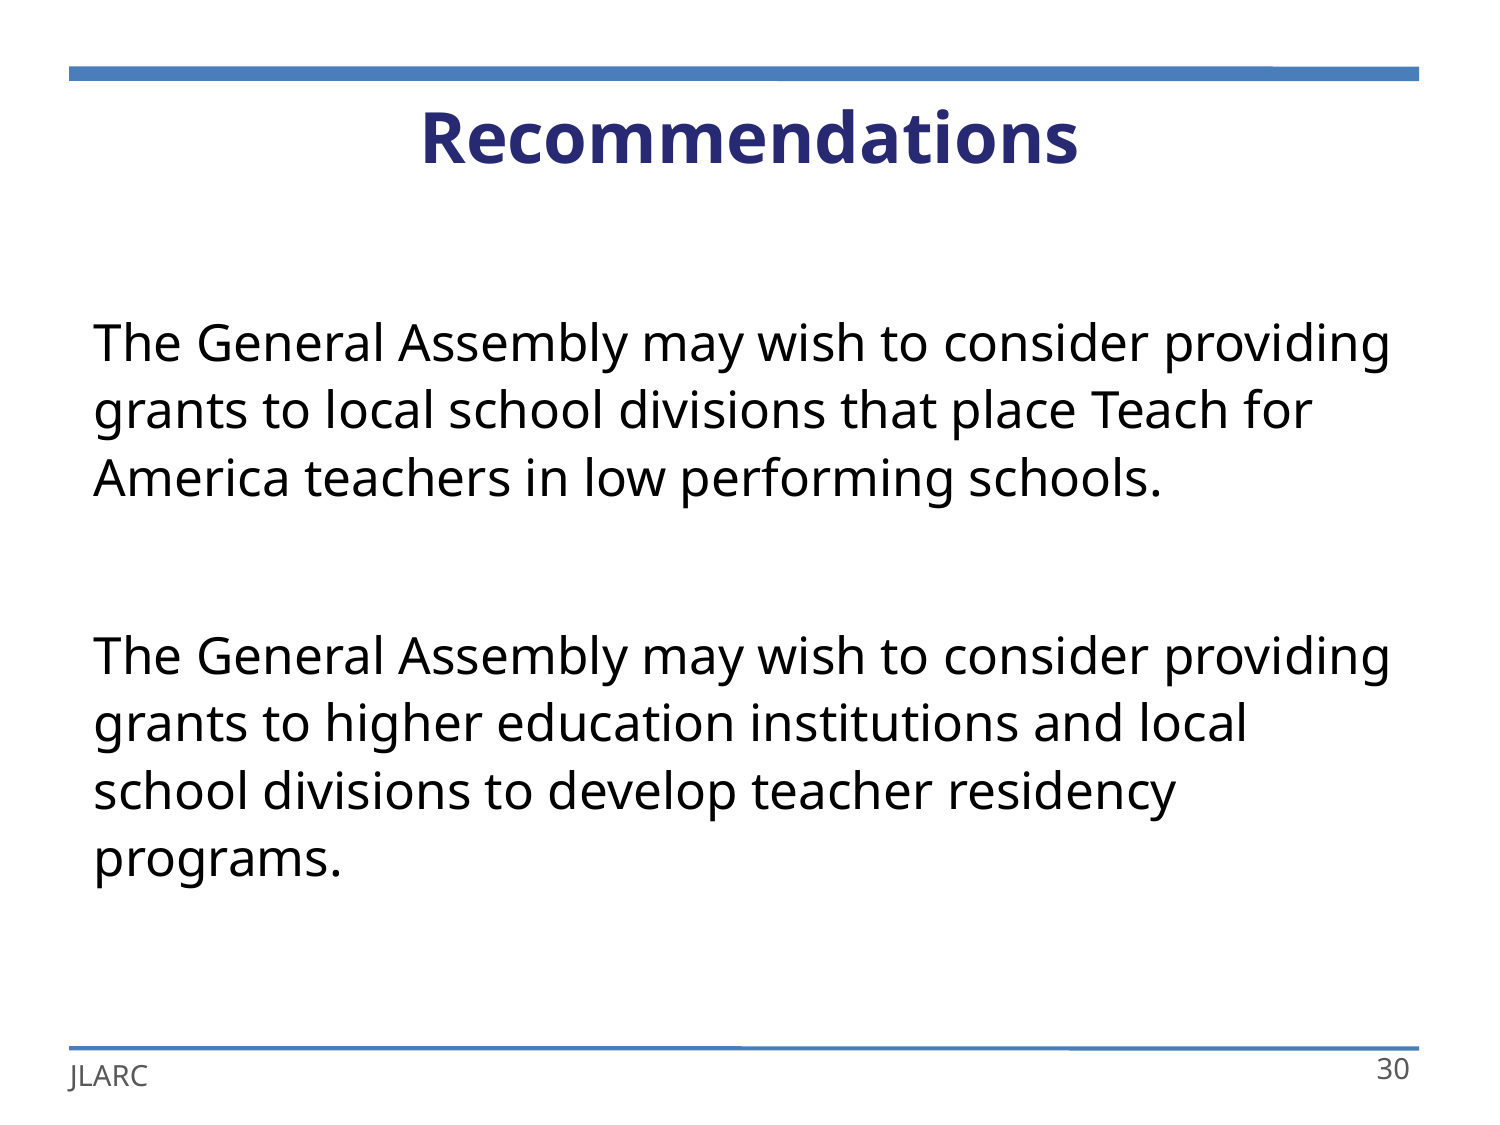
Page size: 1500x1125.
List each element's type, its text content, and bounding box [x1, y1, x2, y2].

list The General Assembly may wish to consider providing grants to local school divisions that place Teach for America teachers in low performing schools. The General Assembly may wish to consider providing grants to higher education institutions and local school divisions to develop teacher residency programs. [78, 296, 1419, 968]
title Recommendations [75, 85, 1425, 273]
slide_number 30 [1074, 1042, 1425, 1103]
